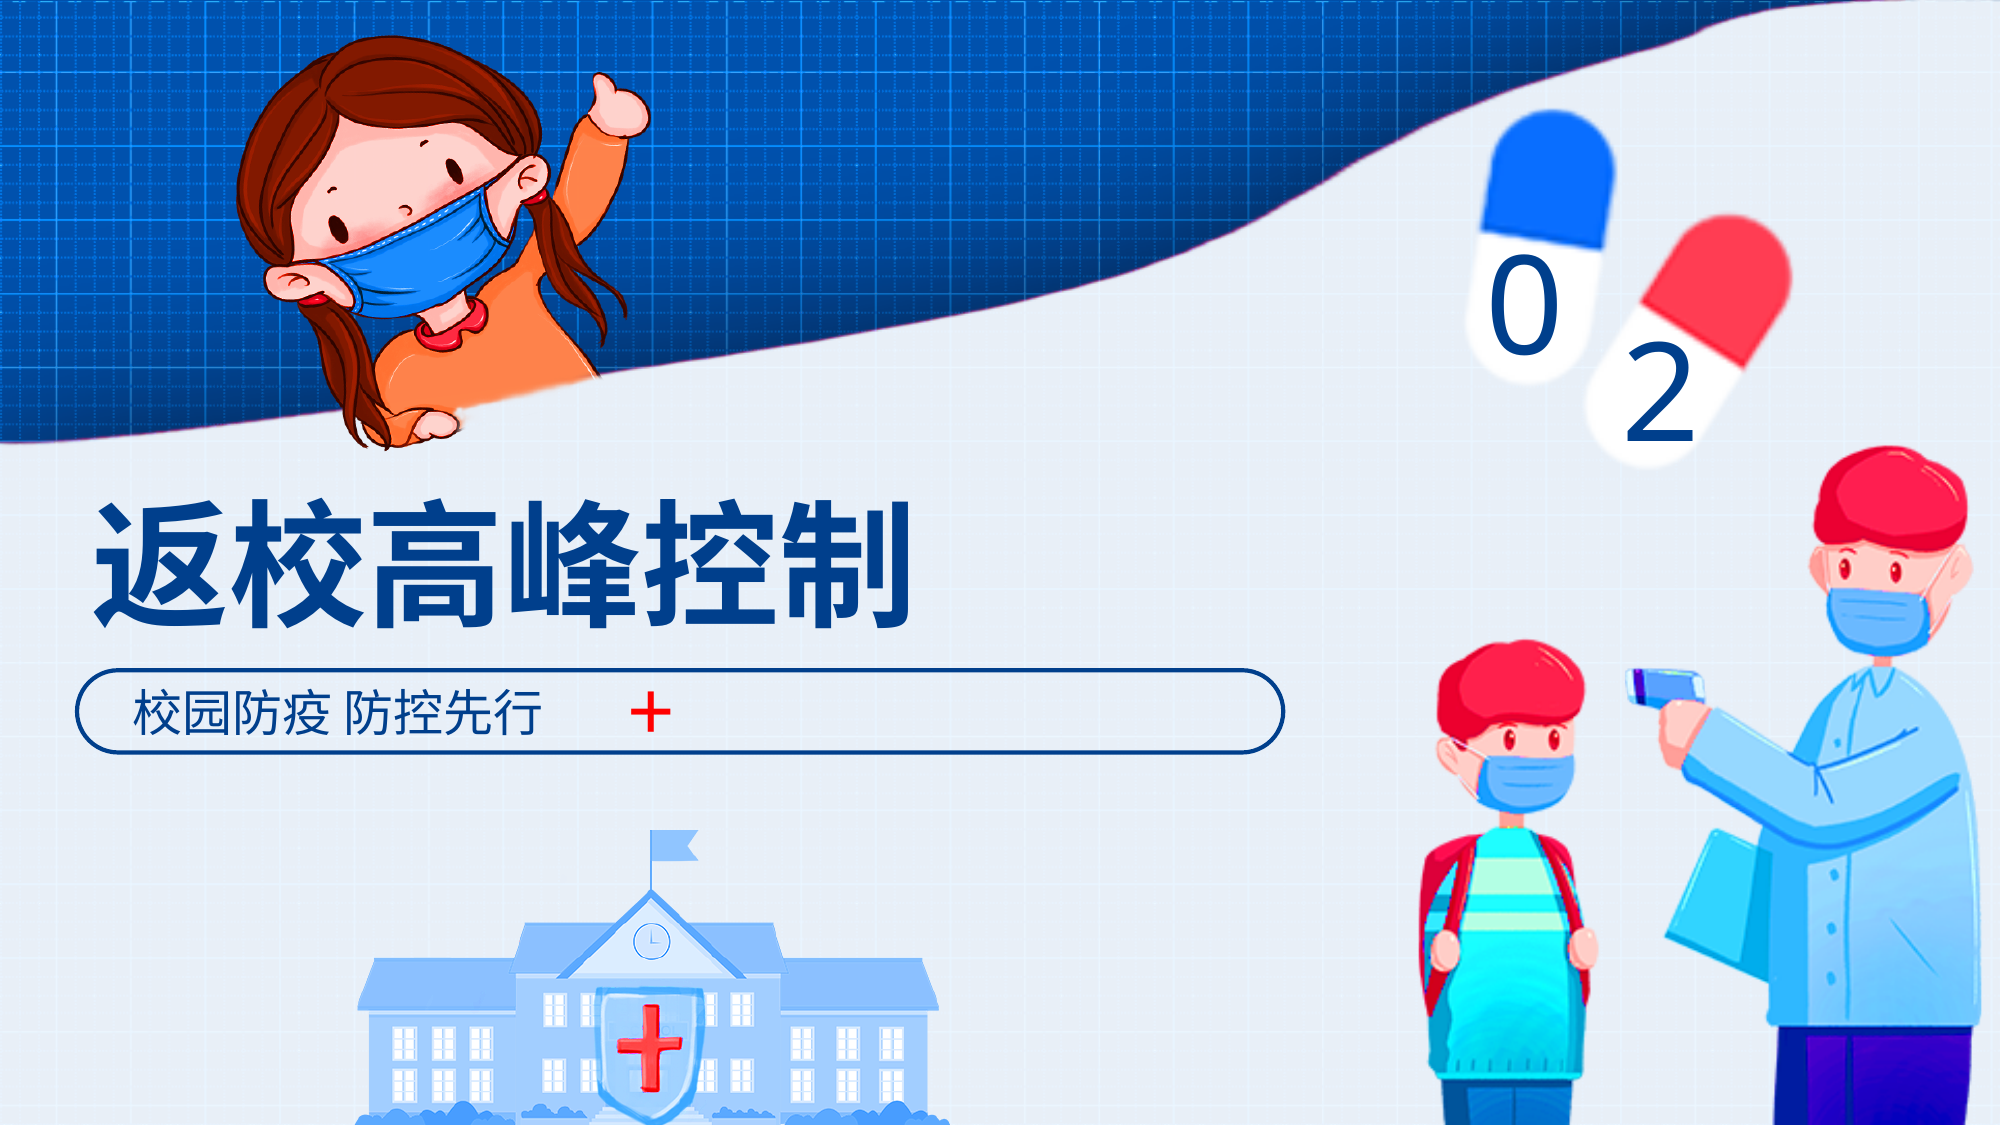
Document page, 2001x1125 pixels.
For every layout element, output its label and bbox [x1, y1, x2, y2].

text_box [1360, 0, 2000, 574]
text_box [76, 650, 1284, 768]
picture [0, 0, 2001, 1125]
